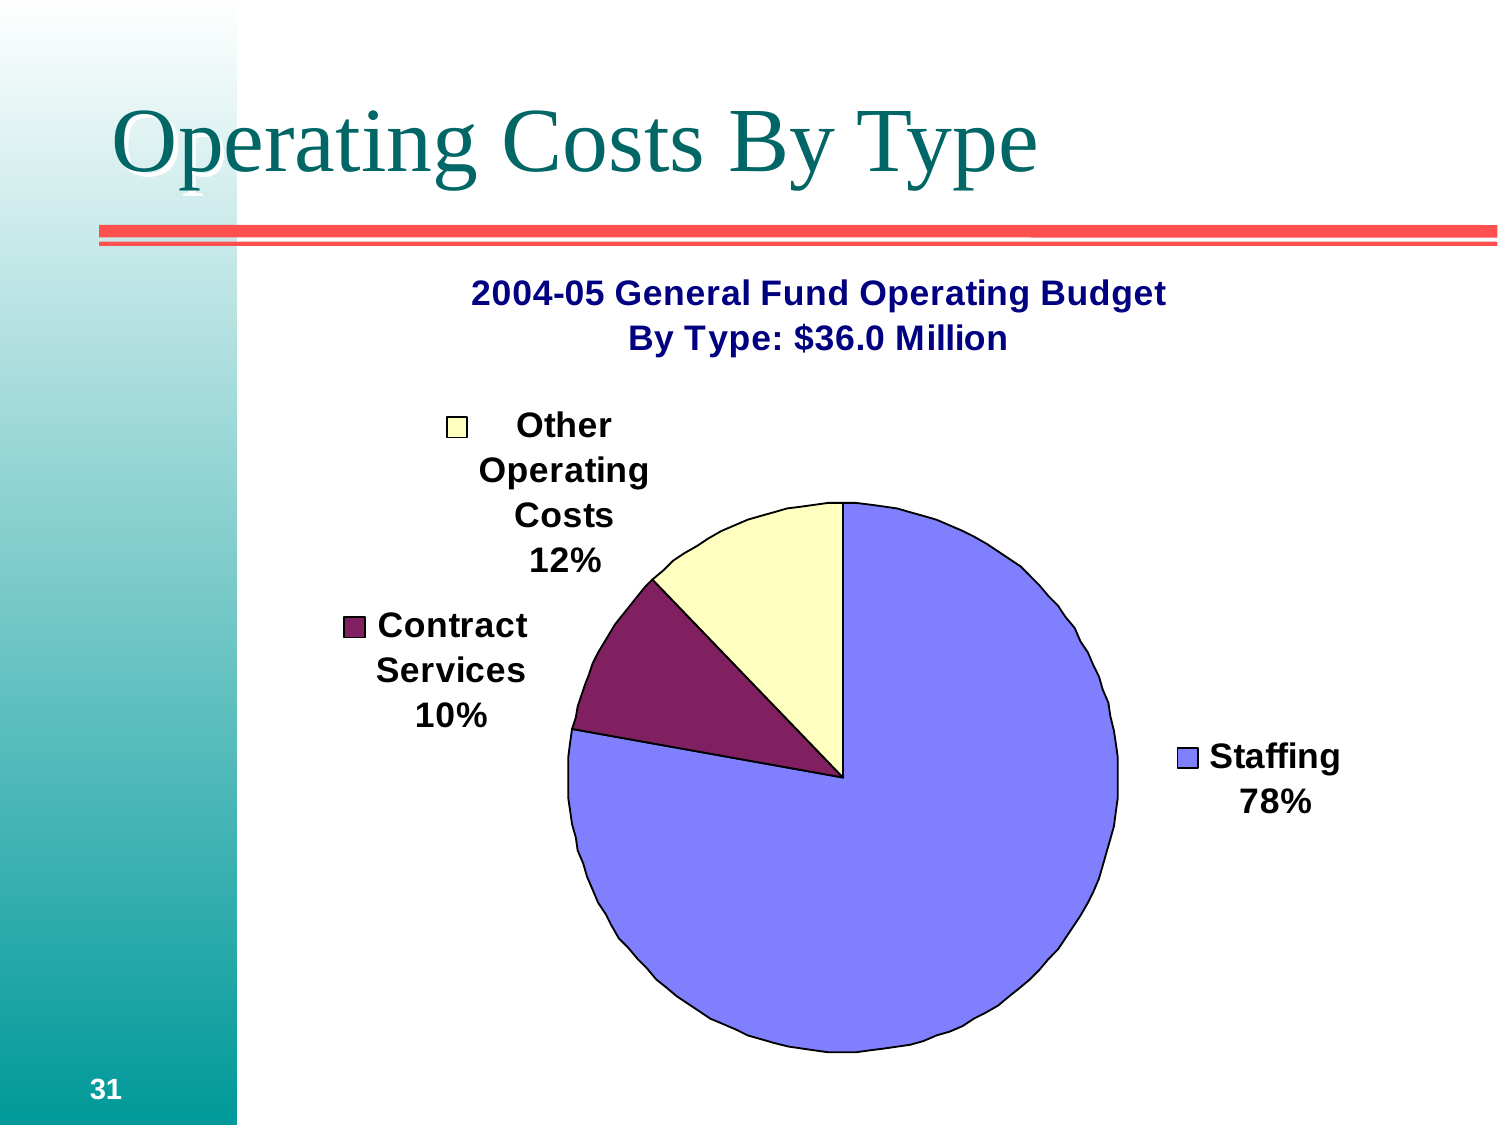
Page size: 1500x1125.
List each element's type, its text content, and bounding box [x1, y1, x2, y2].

title Operating Costs By Type [96, 43, 1375, 225]
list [237, 237, 1401, 1087]
slide_number 31 [62, 1050, 138, 1125]
